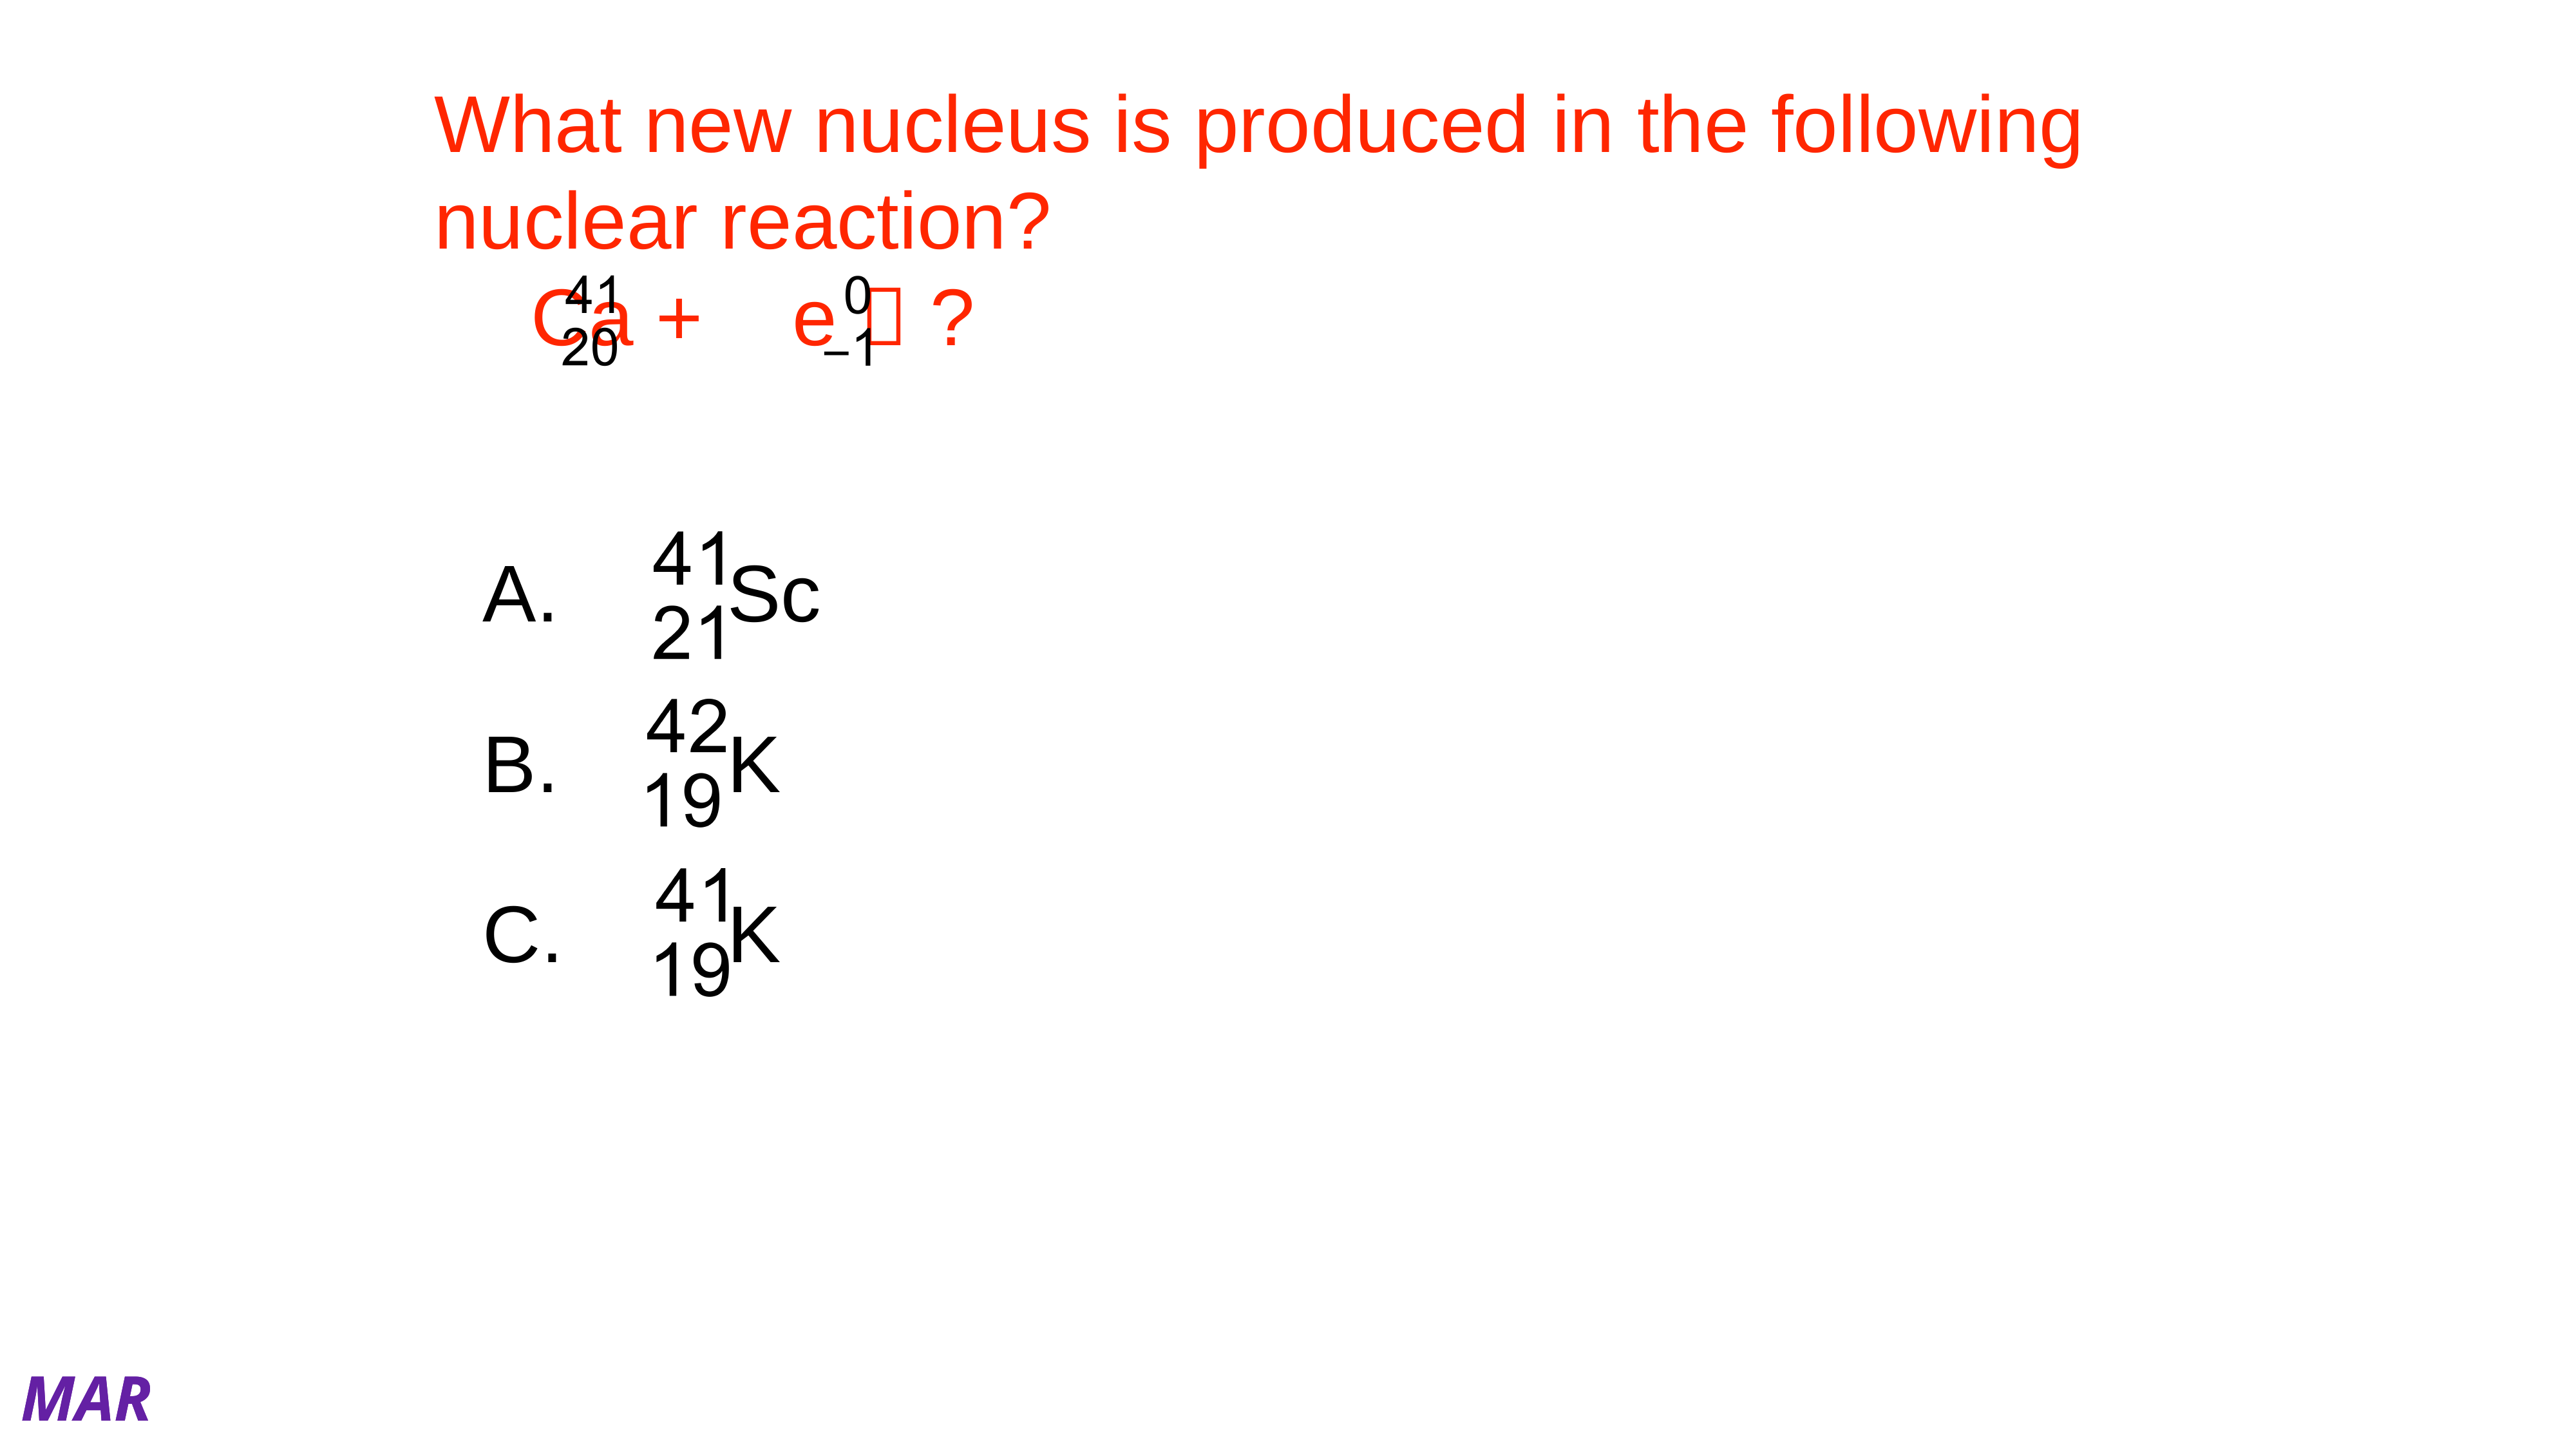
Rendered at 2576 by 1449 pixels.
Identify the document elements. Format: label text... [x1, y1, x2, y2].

picture [553, 263, 629, 378]
title What new nucleus is produced in the following nuclear reaction? Ca + e  ? [417, 0, 2159, 435]
picture [644, 852, 744, 1014]
picture [641, 515, 741, 676]
picture [814, 263, 880, 378]
text_box MAR [3, 1349, 170, 1443]
picture [635, 683, 741, 844]
list Sc K K [470, 533, 1325, 1449]
